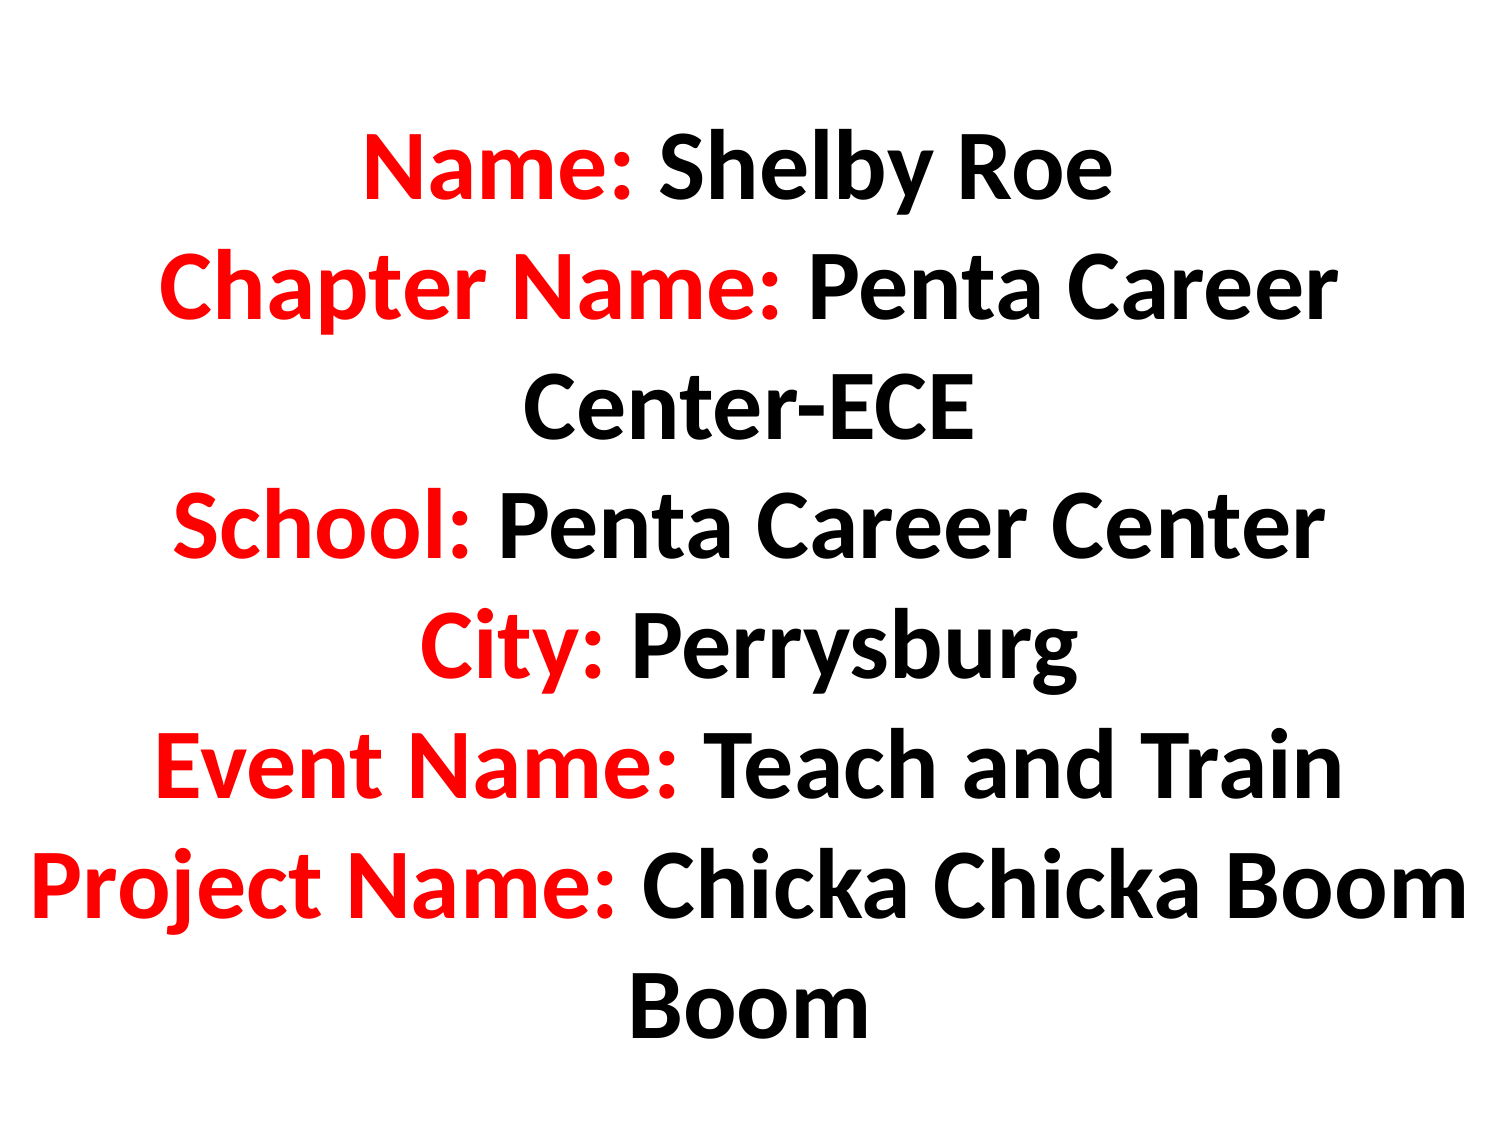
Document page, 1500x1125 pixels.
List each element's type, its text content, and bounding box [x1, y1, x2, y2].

text_box Name: Shelby Roe Chapter Name: Penta Career Center-ECE School: Penta Career Center City: Perrysburg Event Name: Teach and Train Project Name: Chicka Chicka Boom Boom [0, 91, 1500, 607]
